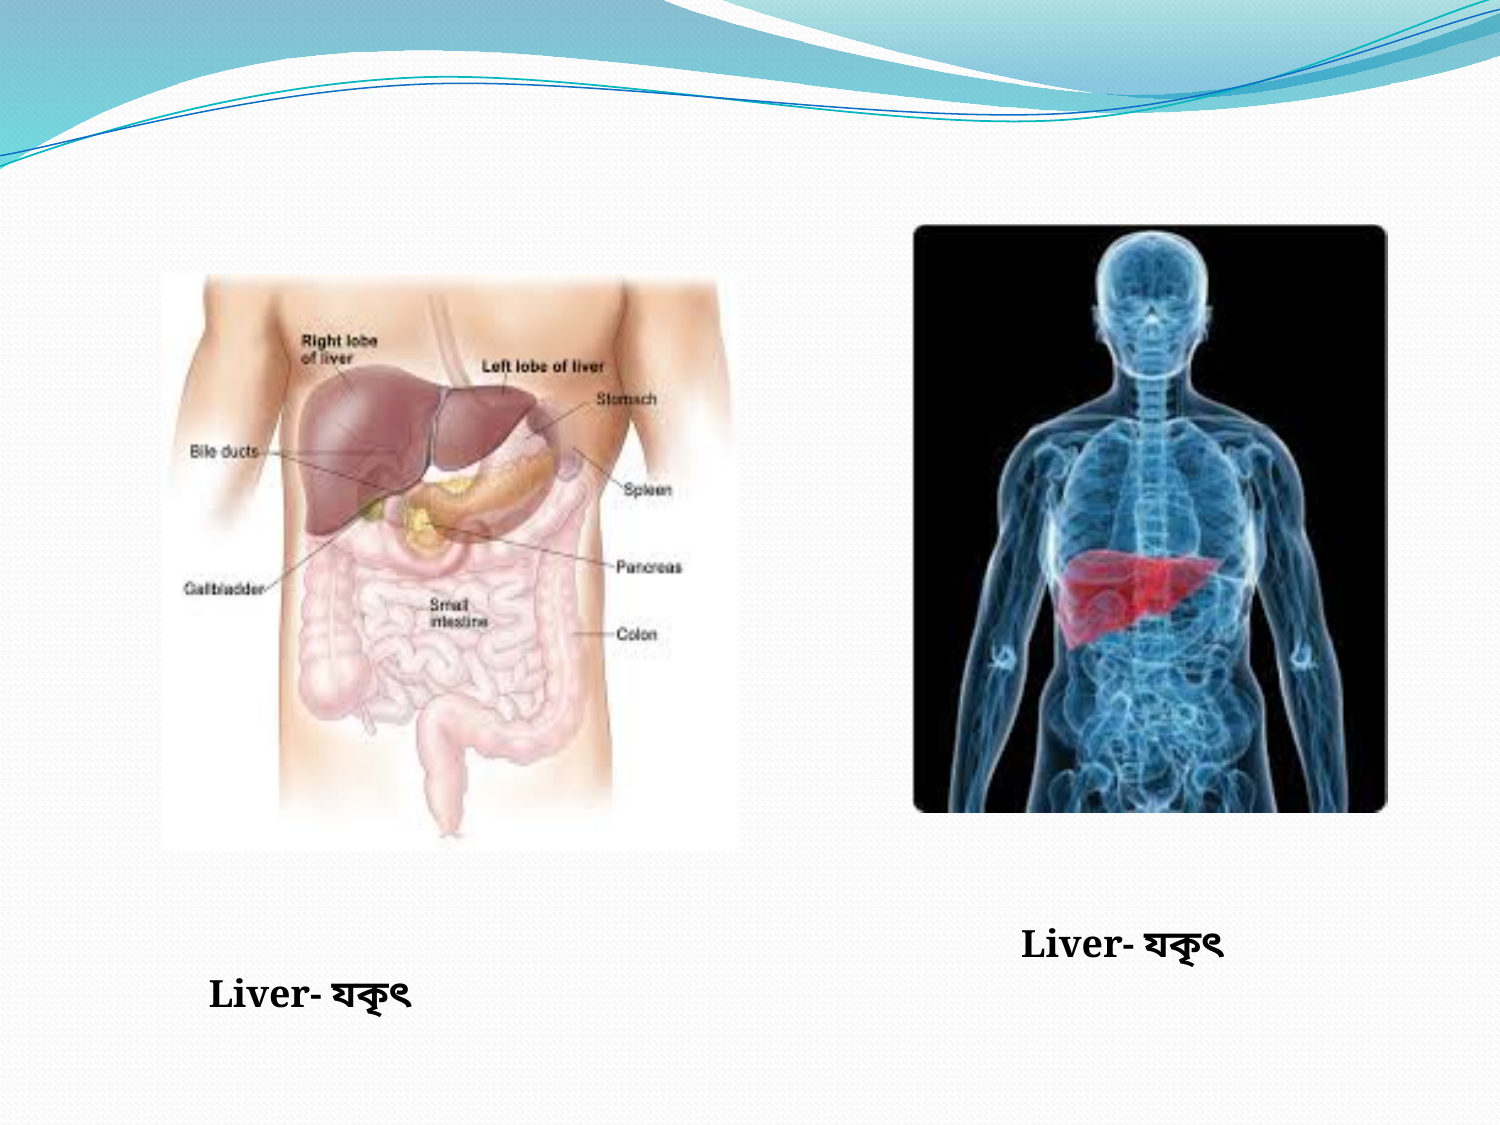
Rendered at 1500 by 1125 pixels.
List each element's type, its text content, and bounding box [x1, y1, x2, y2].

picture [912, 224, 1388, 813]
text_box Liver- যকৃৎ [193, 962, 426, 1023]
text_box Liver- যকৃৎ [1006, 912, 1238, 973]
picture [162, 274, 738, 851]
